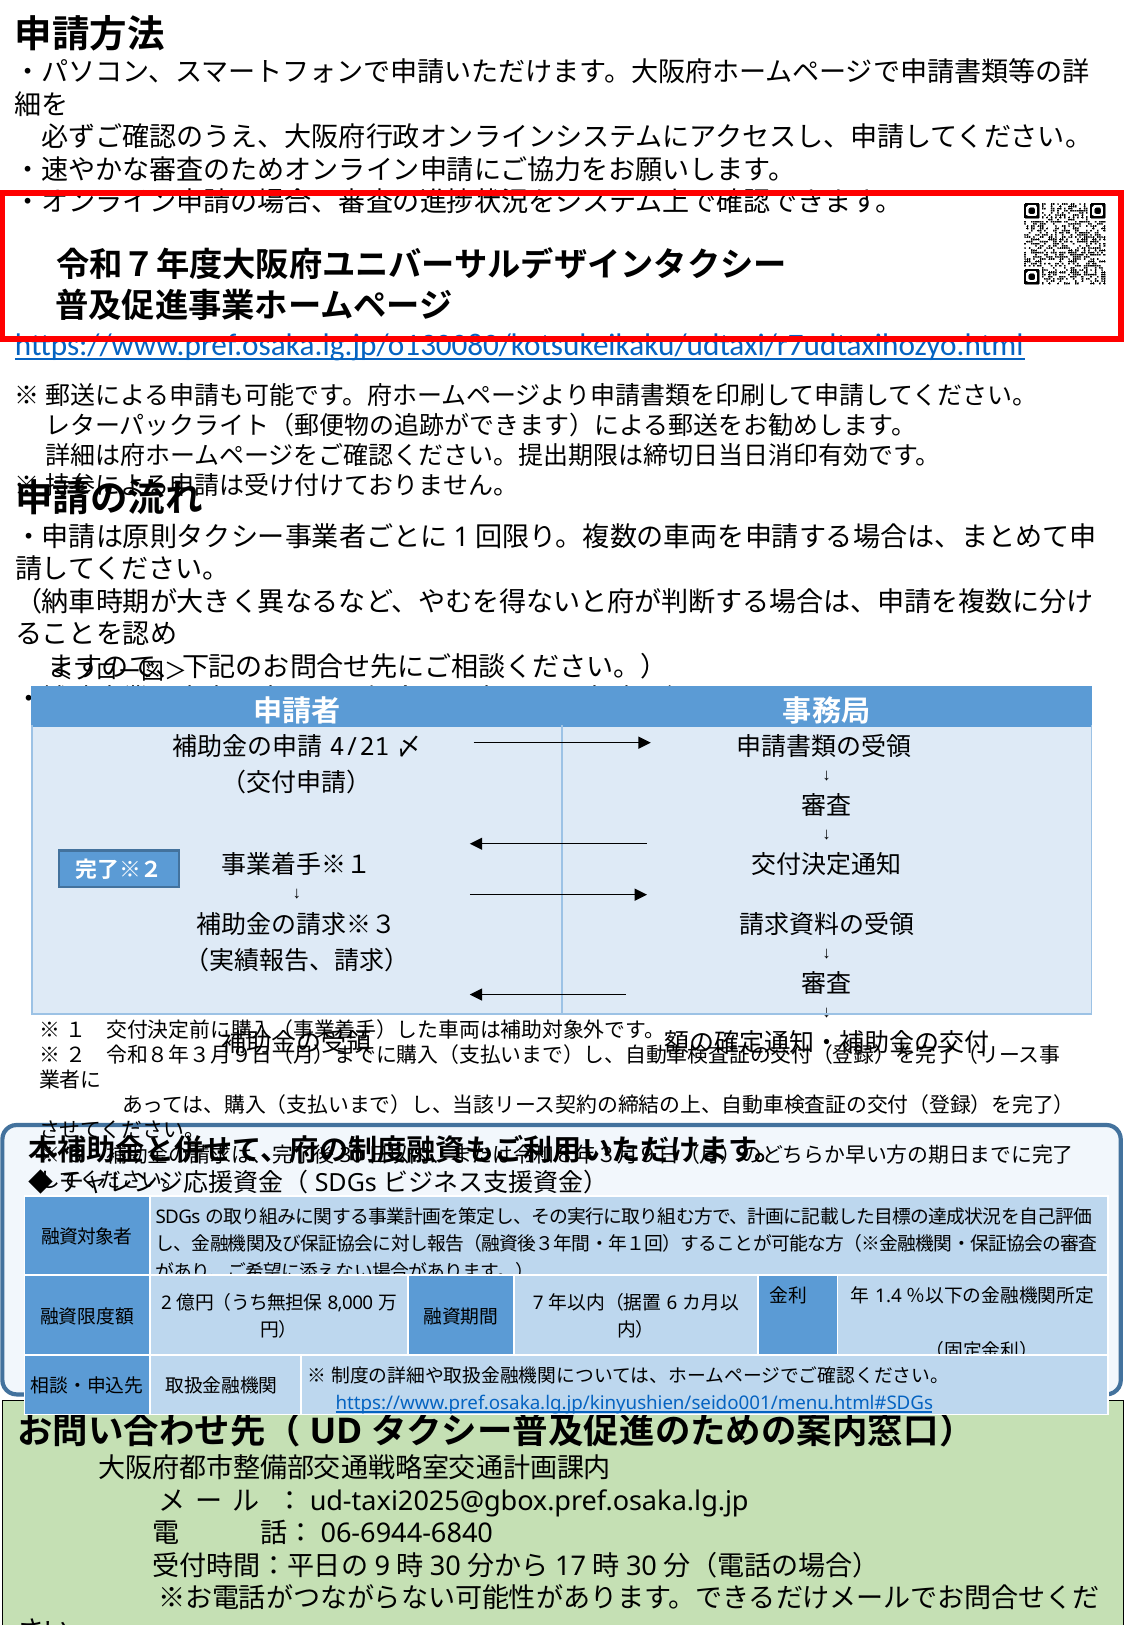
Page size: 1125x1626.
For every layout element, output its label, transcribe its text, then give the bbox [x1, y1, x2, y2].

table_cell 融資限度額 [25, 1276, 149, 1354]
table_cell 年1.4％以下の金融機関所定 （固定金利） [838, 1276, 1107, 1354]
table_cell 相談・申込先 [25, 1356, 149, 1414]
table_header 融資対象者 [25, 1197, 149, 1274]
table_cell 取扱金融機関 [151, 1356, 300, 1414]
table_cell 2億円（うち無担保8,000万円） [151, 1276, 407, 1354]
table_cell 金利 [759, 1276, 837, 1354]
text_box お問い合わせ先（UDタクシー普及促進のための案内窓口） 大阪府都市整備部交通戦略室交通計画課内 メール ：ud-taxi2025@gbox.pref.osaka.lg.jp 電 話：06-6944-6840 受付時間：平日の9時30分から17時30分（電話の場合） ※お電話がつながらない可能性があります。できるだけメールでお問合せください。 [2, 1400, 1124, 1625]
text_box [1109, 1124, 1122, 1396]
table_cell 7年以内（据置6カ月以内） [515, 1276, 757, 1354]
text_box [1, 192, 1122, 340]
text_box 申請方法 ・パソコン、スマートフォンで申請いただけます。大阪府ホームページで申請書類等の詳細を 必ずご確認のうえ、大阪府行政オンラインシステムにアクセスし、申請してください。 ・速やかな審査のためオンライン申請にご協力をお願いします。 ・オンライン申請の場合、審査の進捗状況をシステム上で確認できます。 令和７年度大阪府ユニバーサルデザインタクシー 普及促進事業ホームページ https://www.pref.osaka.lg.jp/o130080/kotsukeikaku/udtaxi/r7udtaxihozyo.html ※郵送による申請も可能です。府ホームページより申請書類を印刷して申請してください。 レターパックライト（郵便物の追跡ができます）による郵送をお勧めします。 詳細は府ホームページをご確認ください。提出期限は締切日当日消印有効です。 ※持参による申請は受け付けておりません。 [0, 2, 1125, 466]
text_box 本補助金と併せて、府の制度融資もご利用いただけます。 ◆チャレンジ応援資金（SDGsビジネス支援資金） [13, 1123, 1110, 1204]
table_cell 融資期間 [409, 1276, 513, 1354]
text_box 完了※２ [58, 849, 180, 888]
table_cell ※制度の詳細や取扱金融機関については、ホームページでご確認ください。 https://www.pref.osaka.lg.jp/kinyushien/seido001/menu.html#SDGs [302, 1356, 1107, 1414]
text_box ※１ 交付決定前に購入（事業着手）した車両は補助対象外です。 ※２ 令和８年３月９日（月）までに購入（支払いまで）し、自動車検査証の交付（登録）を完了（リース事業者に あっては、購入（支払いまで）し、当該リース契約の締結の上、自動車検査証の交付（登録）を完了）させてください。 ※３ 補助金の請求は、完了後30日以内、または令和８年３月９日（月）のどちらか早い方の期日までに完了してください。 [24, 1008, 1092, 1123]
text_box ＜フロー図＞ [35, 649, 204, 692]
picture [1014, 194, 1113, 293]
text_box 申請の流れ ・申請は原則タクシー事業者ごとに1回限り。複数の車両を申請する場合は、まとめて申請してください。 （納車時期が大きく異なるなど、やむを得ないと府が判断する場合は、申請を複数に分けることを認め ますので、下記のお問合せ先にご相談ください。） ・補助事業の内容を変更する場合には変更承認申請を行ってください。 [0, 466, 1125, 722]
table_header 事務局 [562, 688, 1091, 725]
text_box [1, 1124, 24, 1396]
table_header 申請者 [33, 688, 562, 725]
table_header SDGsの取り組みに関する事業計画を策定し、その実行に取り組む方で、計画に記載した目標の達成状況を自己評価し、金融機関及び保証協会に対し報告（融資後３年間・年１回）することが可能な方（※金融機関・保証協会の審査があり、ご希望に添えない場合があります。） [151, 1197, 1107, 1274]
table_cell 補助金の申請4/21〆 （交付申請） 事業着手※１ ↓ 補助金の請求※３ （実績報告、請求） 補助金の受領 [33, 727, 561, 1008]
table_cell 申請書類の受領 ↓ 審査 ↓ 交付決定通知 請求資料の受領 ↓ 審査 ↓ 額の確定通知・補助金の交付 [563, 727, 1091, 1008]
